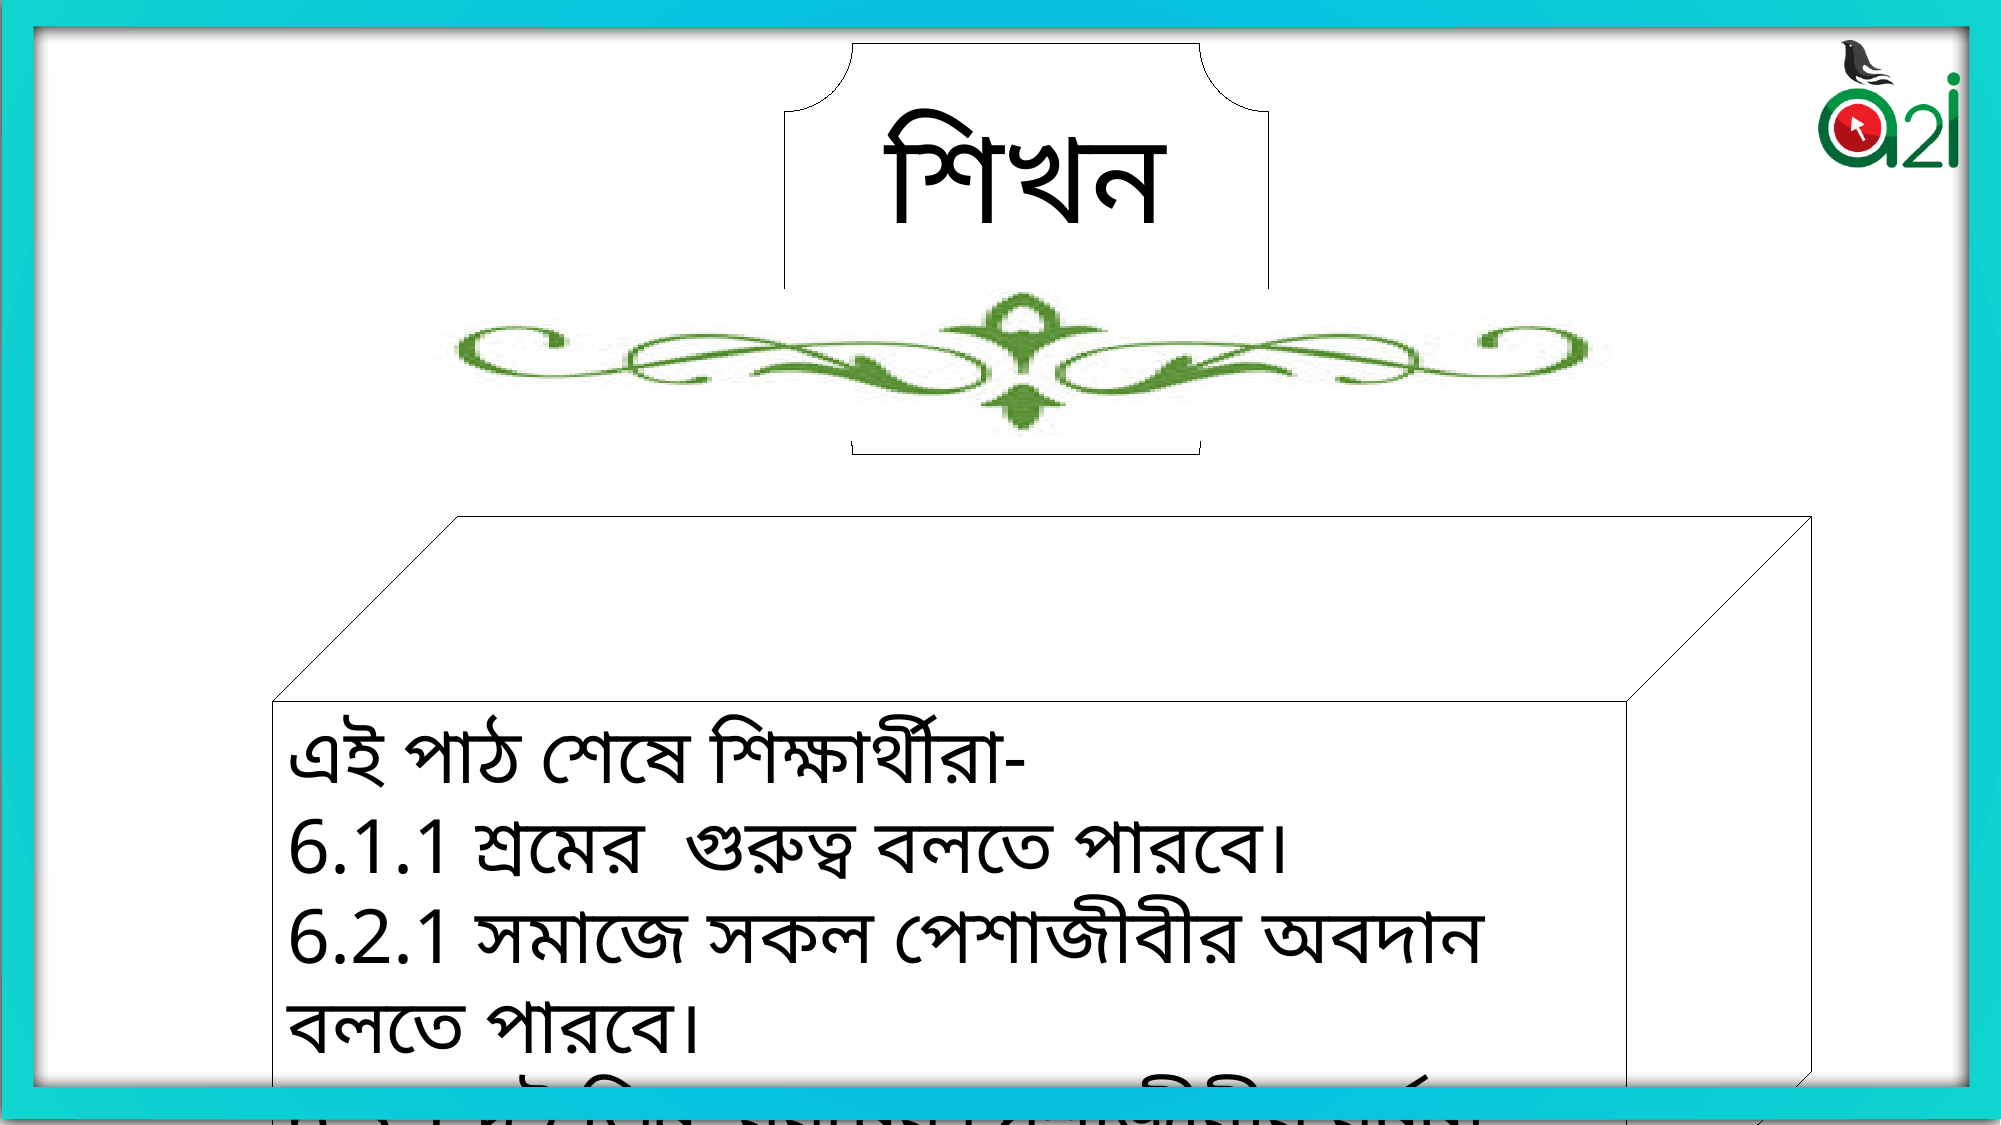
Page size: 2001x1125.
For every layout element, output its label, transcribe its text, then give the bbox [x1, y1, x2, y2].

text_box [1, 0, 2000, 1120]
text_box শিখনফলঃ [784, 44, 1269, 289]
text_box শিখনফলঃ [851, 441, 1201, 455]
picture [1818, 40, 1960, 173]
text_box এই পাঠ শেষে শিক্ষার্থীরা- 6.1.1 শ্রমের গুরুত্ব বলতে পারবে। 6.2.1 সমাজে সকল পেশাজীবীর অবদান বলতে পারবে। 6.3.1 দুই তিন ধরনের পেশাজীবীর বর্ননা দিতে পারবে। [272, 516, 1812, 1074]
picture [432, 289, 1620, 441]
